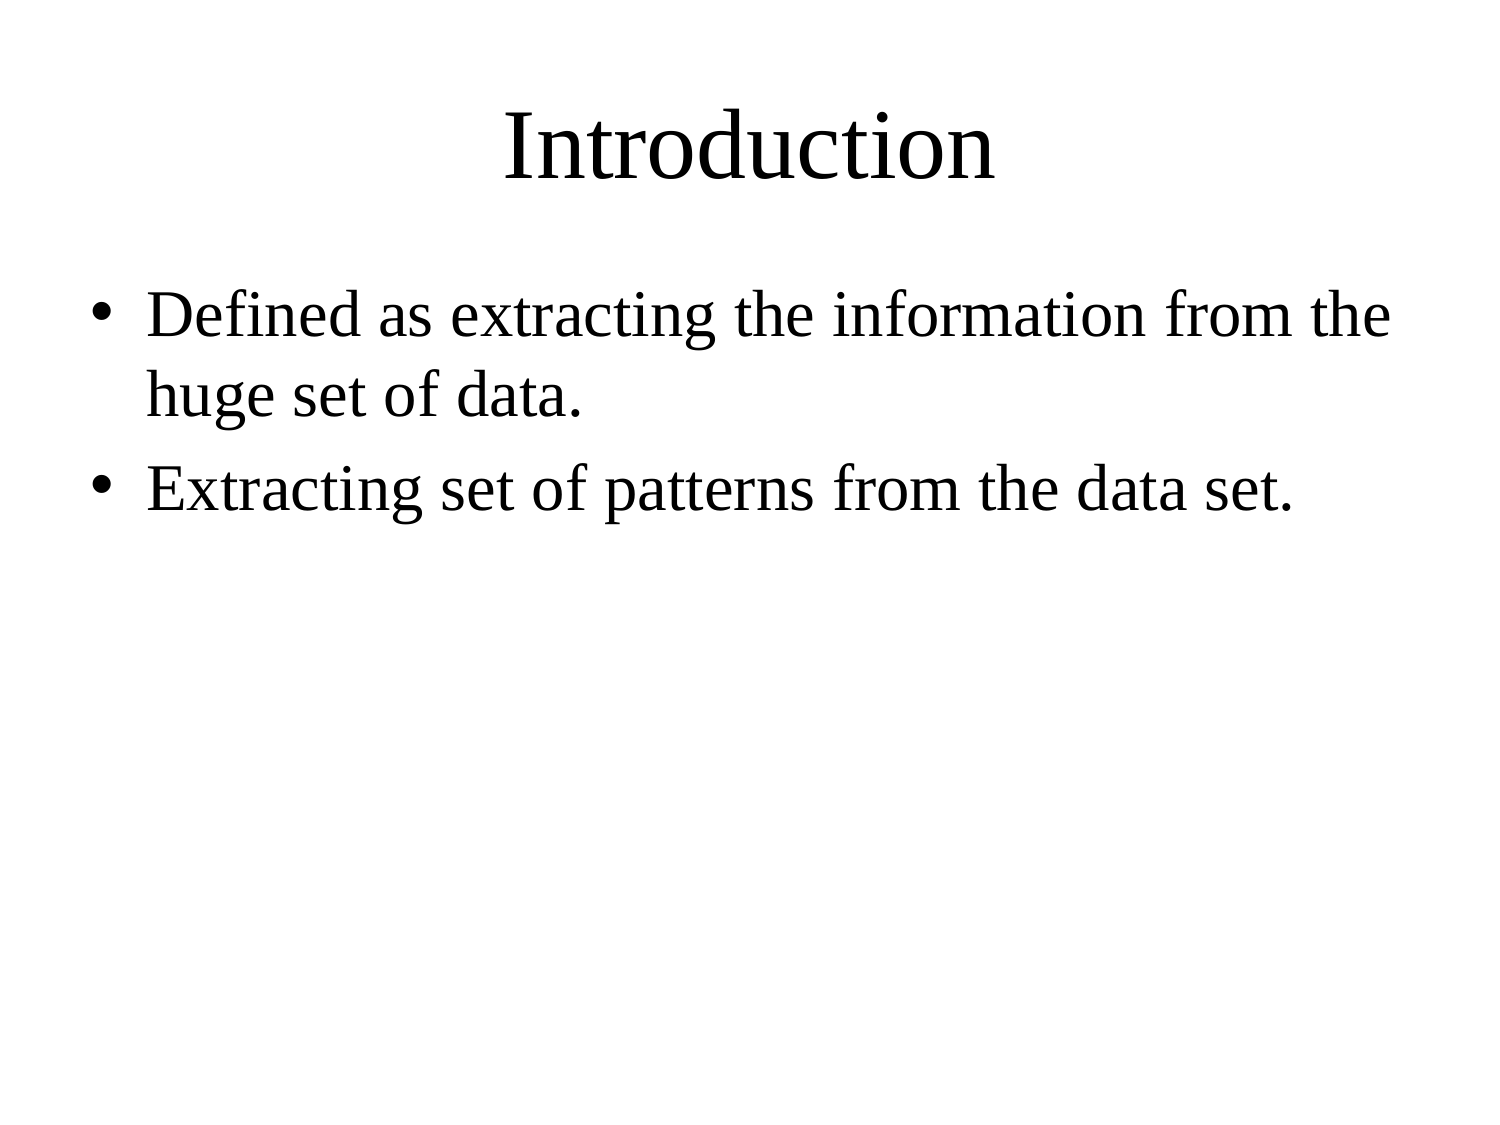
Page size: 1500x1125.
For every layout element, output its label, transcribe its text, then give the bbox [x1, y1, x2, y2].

list Defined as extracting the information from the huge set of data. Extracting set of patterns from the data set. [75, 262, 1425, 1005]
title Introduction [75, 45, 1425, 233]
